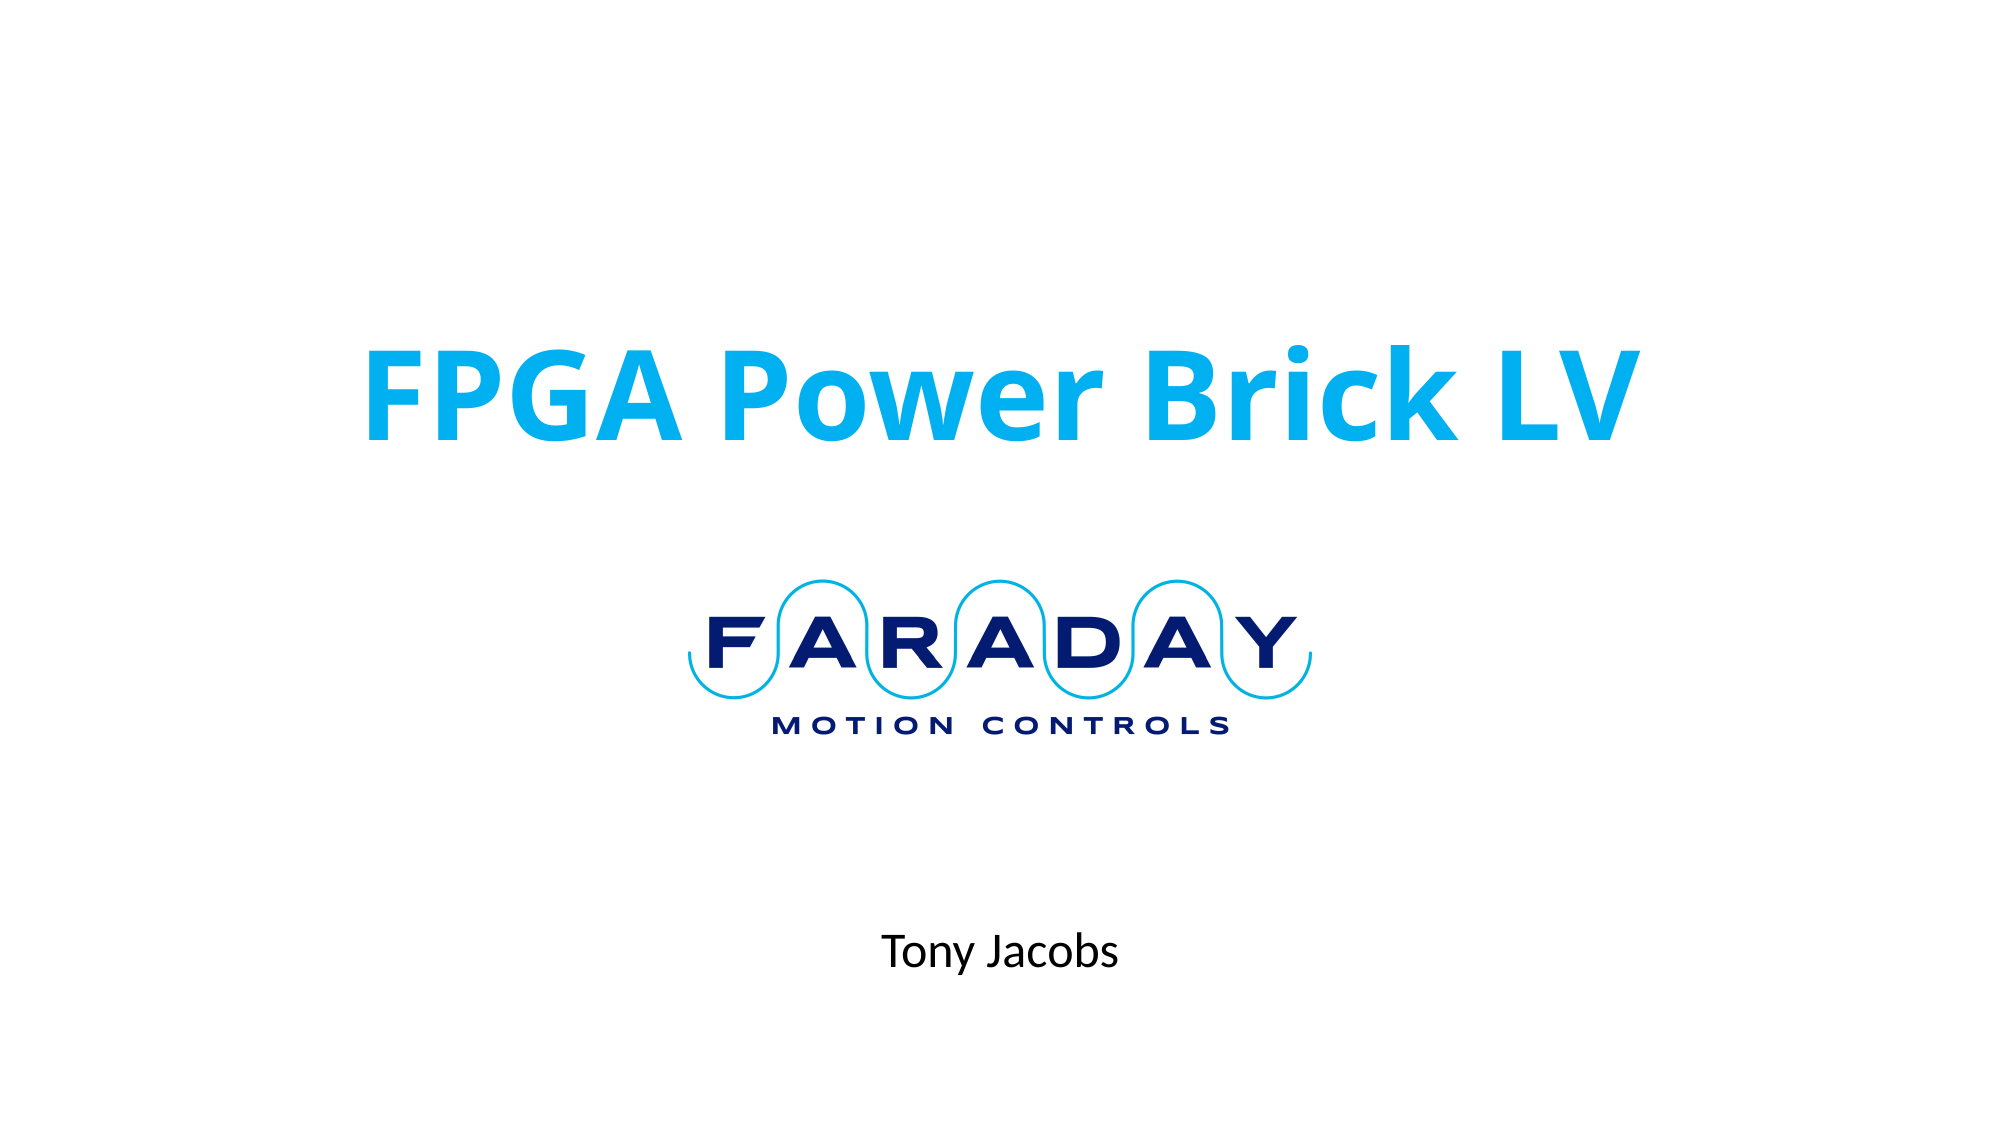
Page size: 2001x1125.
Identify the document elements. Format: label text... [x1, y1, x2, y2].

subtitle Tony Jacobs [409, 917, 1591, 992]
title FPGA Power Brick LV [249, 317, 1750, 476]
picture [675, 568, 1325, 746]
